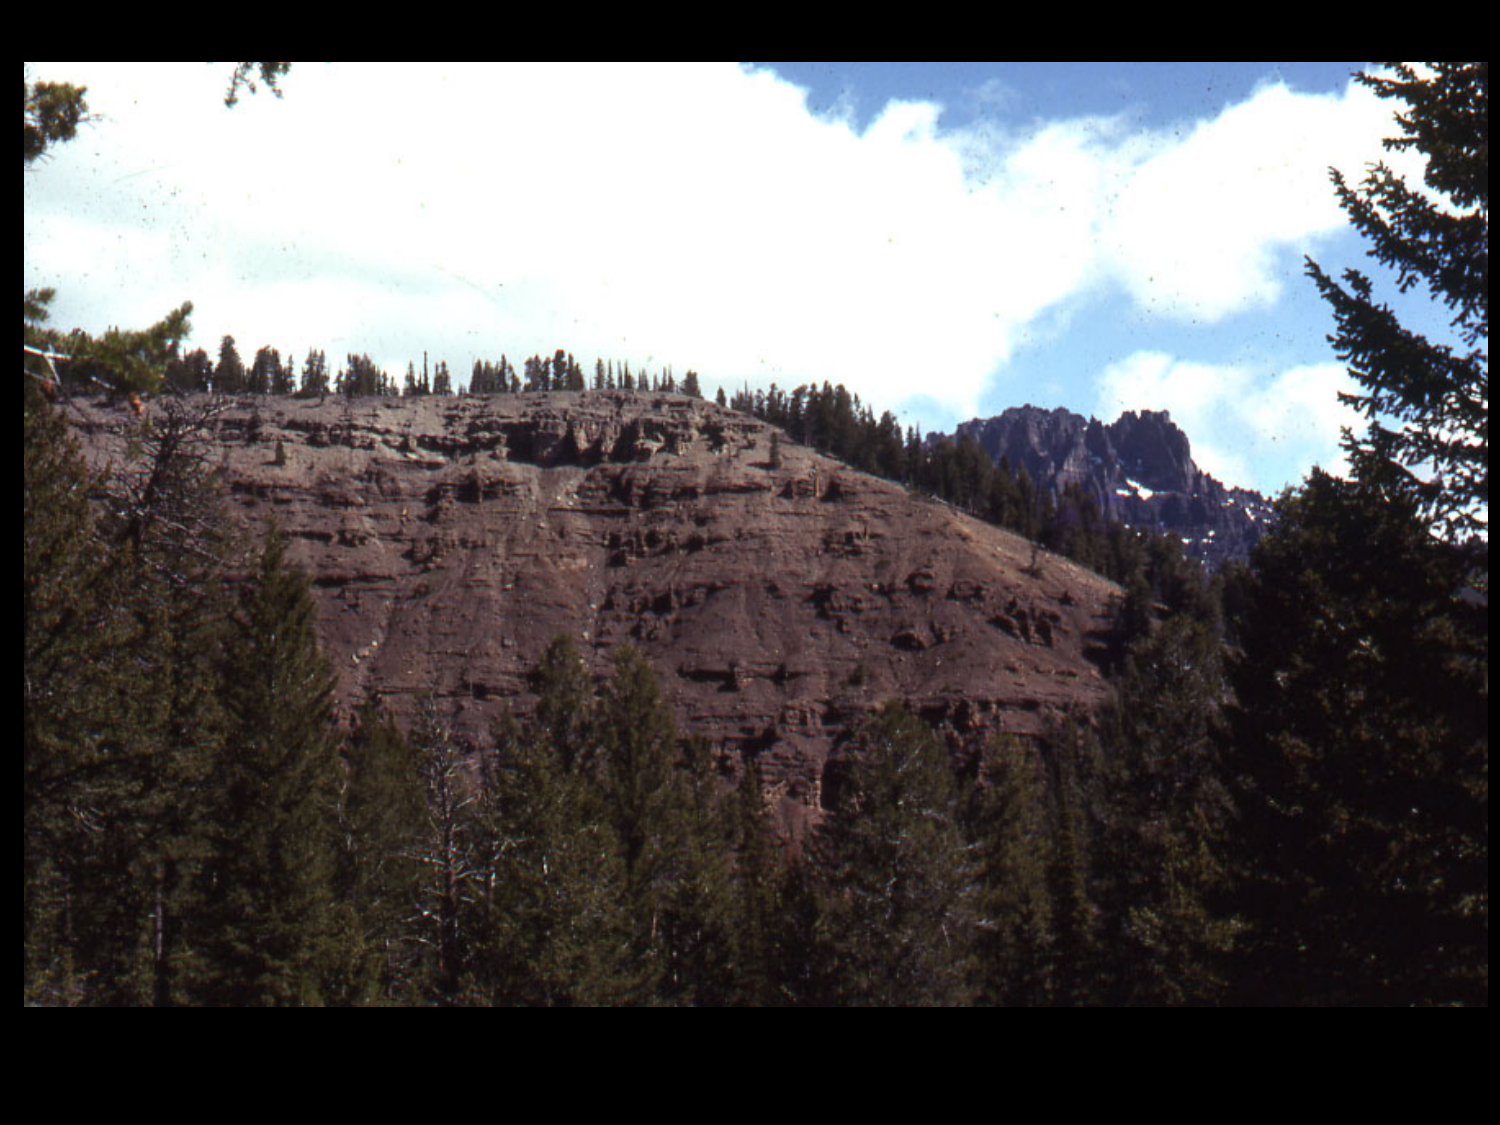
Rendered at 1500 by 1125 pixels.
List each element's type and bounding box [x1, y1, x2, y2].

picture [24, 62, 1488, 1007]
